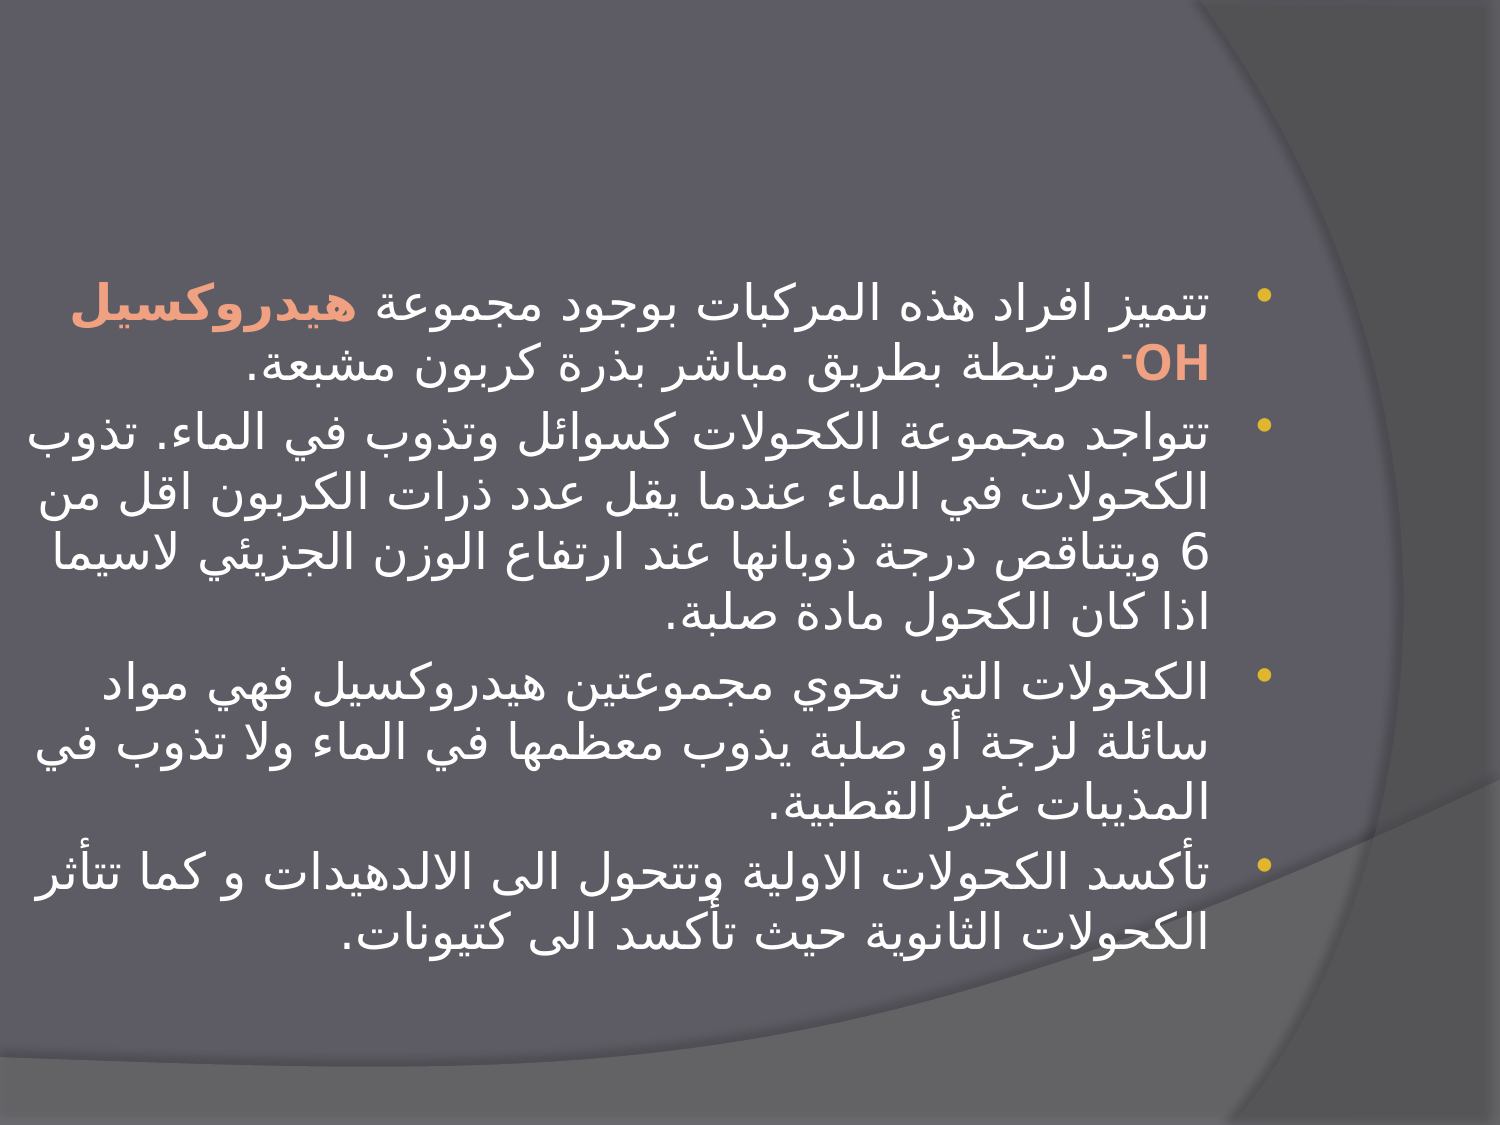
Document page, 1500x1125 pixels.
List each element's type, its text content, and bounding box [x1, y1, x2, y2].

list تتميز افراد هذه المركبات بوجود مجموعة هيدروكسيل OH- مرتبطة بطريق مباشر بذرة كربون مشبعة. تتواجد مجموعة الكحولات كسوائل وتذوب في الماء. تذوب الكحولات في الماء عندما يقل عدد ذرات الكربون اقل من 6 ويتناقص درجة ذوبانها عند ارتفاع الوزن الجزيئي لاسيما اذا كان الكحول مادة صلبة. الكحولات التى تحوي مجموعتين هيدروكسيل فهي مواد سائلة لزجة أو صلبة يذوب معظمها في الماء ولا تذوب في المذيبات غير القطبية. تأكسد الكحولات الاولية وتتحول الى الالدهيدات و كما تتأثر الكحولات الثانوية حيث تأكسد الى كتيونات. [5, 262, 1296, 1005]
